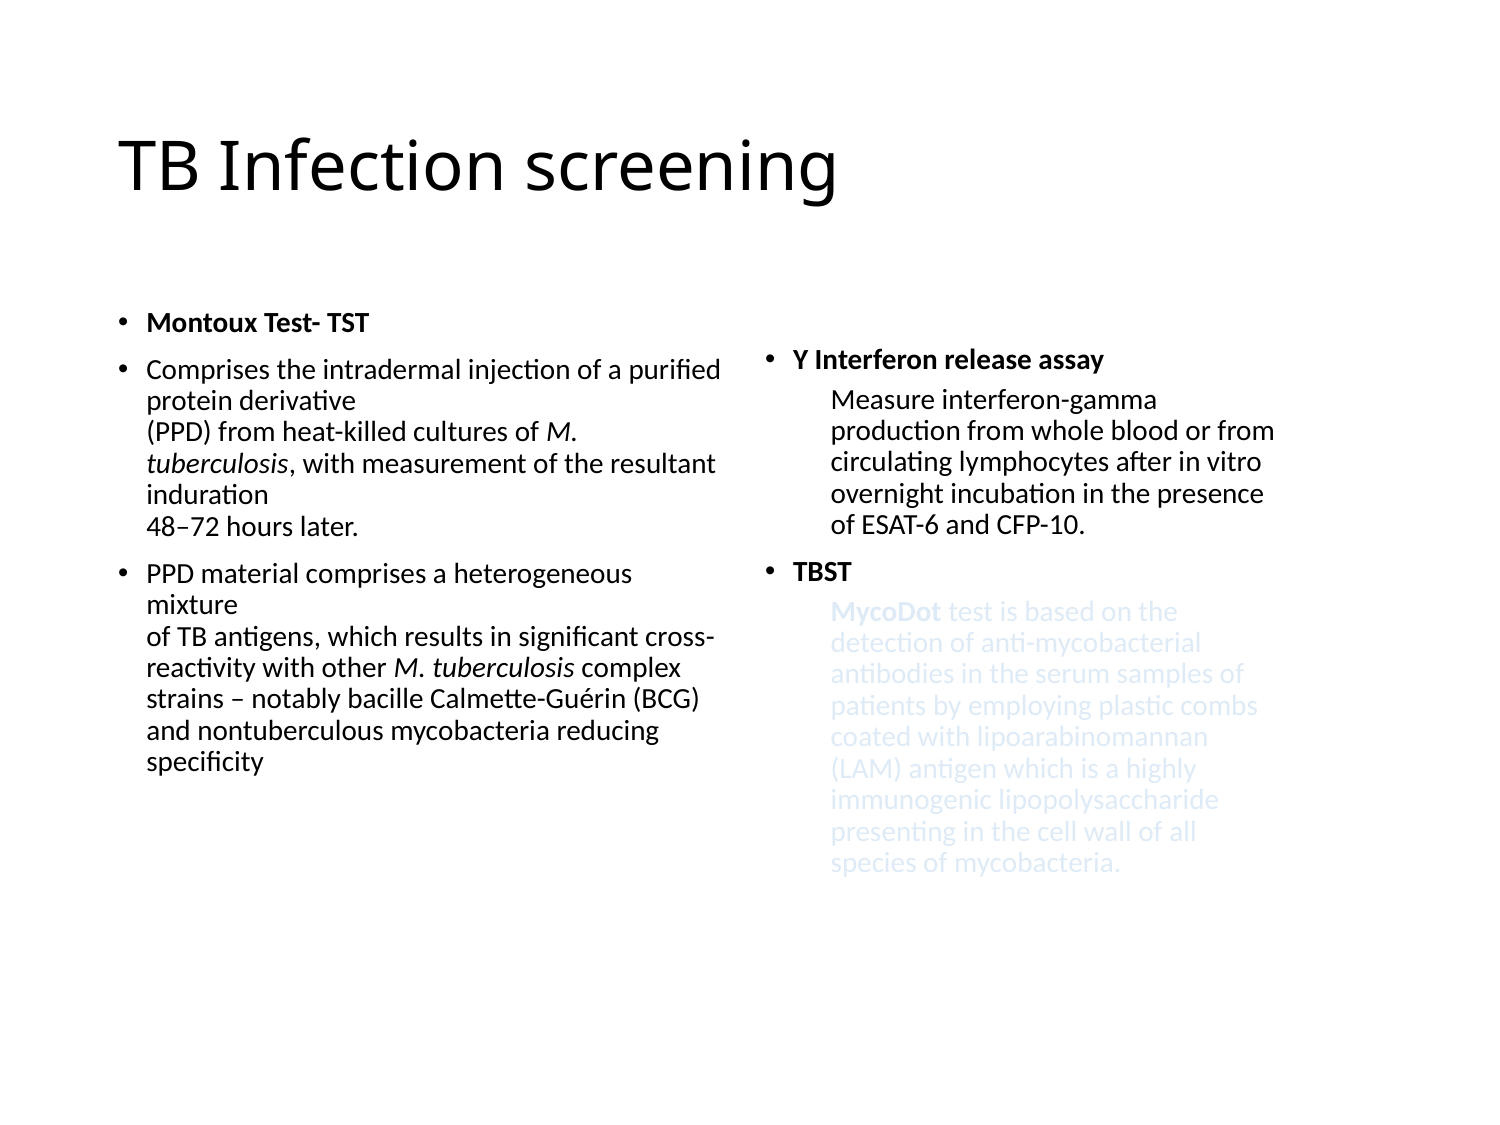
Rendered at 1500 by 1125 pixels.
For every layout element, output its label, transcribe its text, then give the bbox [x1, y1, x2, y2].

title TB Infection screening [103, 59, 1397, 278]
list Montoux Test- TST Comprises the intradermal injection of a purified protein derivative (PPD) from heat-killed cultures of M. tuberculosis, with measurement of the resultant induration 48–72 hours later. PPD material comprises a heterogeneous mixture of TB antigens, which results in significant cross-reactivity with other M. tuberculosis complex strains – notably bacille Calmette-Guérin (BCG) and nontuberculous mycobacteria reducing specificity [103, 299, 741, 1014]
list Y Interferon release assay Measure interferon-gamma production from whole blood or from circulating lymphocytes after in vitro overnight incubation in the presence of ESAT-6 and CFP-10. TBST MycoDot test is based on the detection of anti-mycobacterial antibodies in the serum samples of patients by employing plastic combs coated with lipoarabinomannan (LAM) antigen which is a highly immunogenic lipopolysaccharide presenting in the cell wall of all species of mycobacteria. [750, 337, 1291, 1027]
